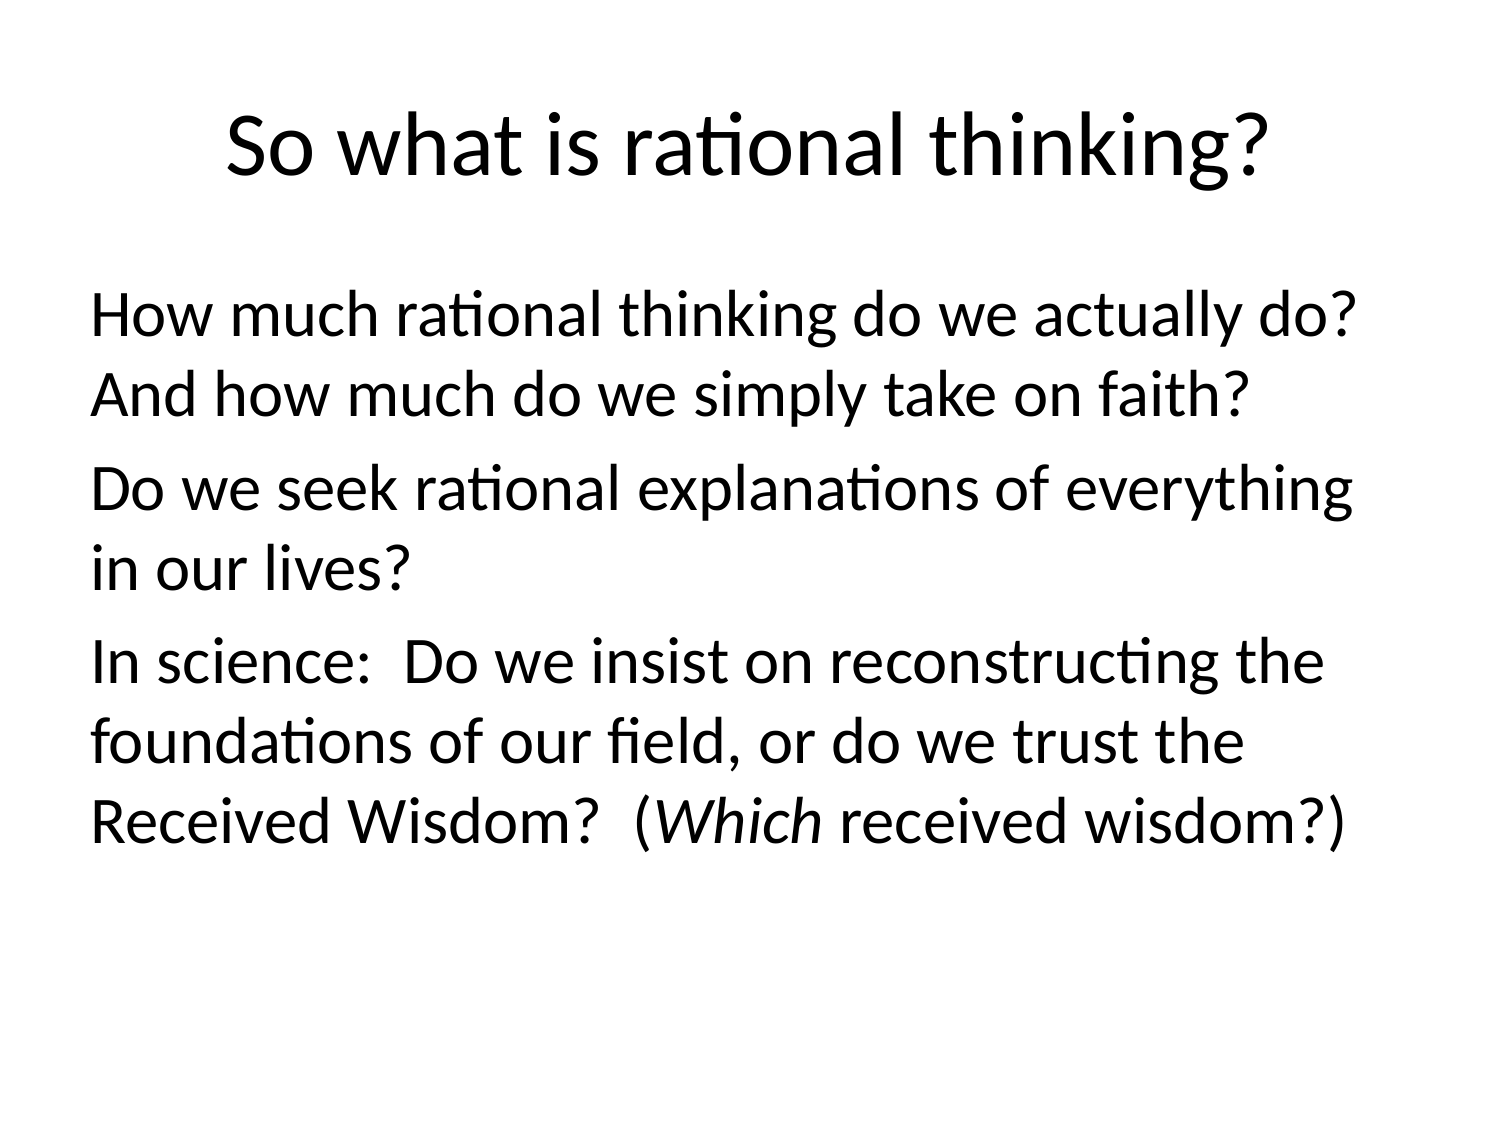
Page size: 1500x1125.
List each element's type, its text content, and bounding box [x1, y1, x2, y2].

list How much rational thinking do we actually do? And how much do we simply take on faith? Do we seek rational explanations of everything in our lives? In science: Do we insist on reconstructing the foundations of our field, or do we trust the Received Wisdom? (Which received wisdom?) [75, 262, 1425, 1125]
title So what is rational thinking? [75, 45, 1425, 233]
